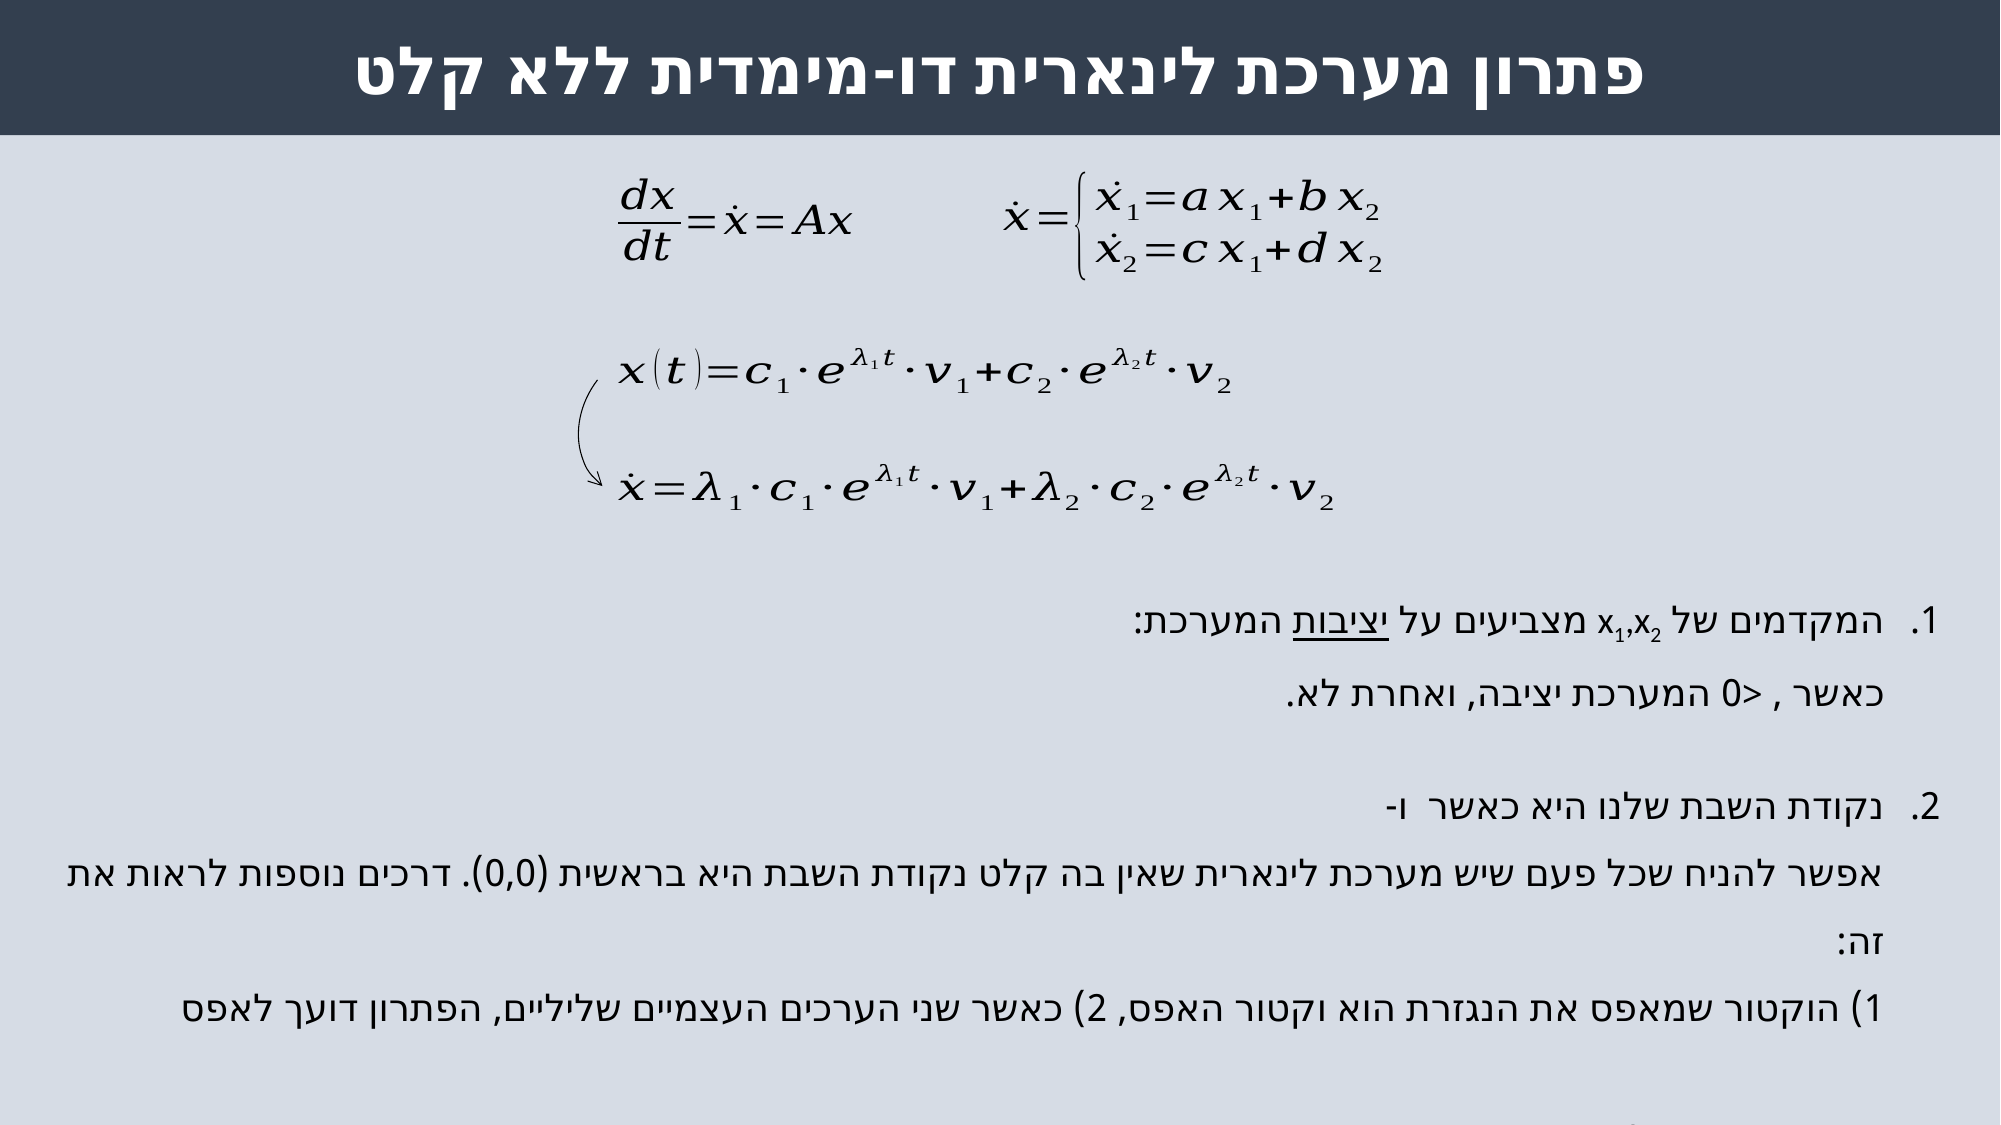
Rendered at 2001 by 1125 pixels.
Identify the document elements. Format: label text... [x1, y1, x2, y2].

text_box פתרון מערכת לינארית דו-מימדית ללא קלט [0, 0, 2000, 136]
text_box [577, 379, 652, 487]
